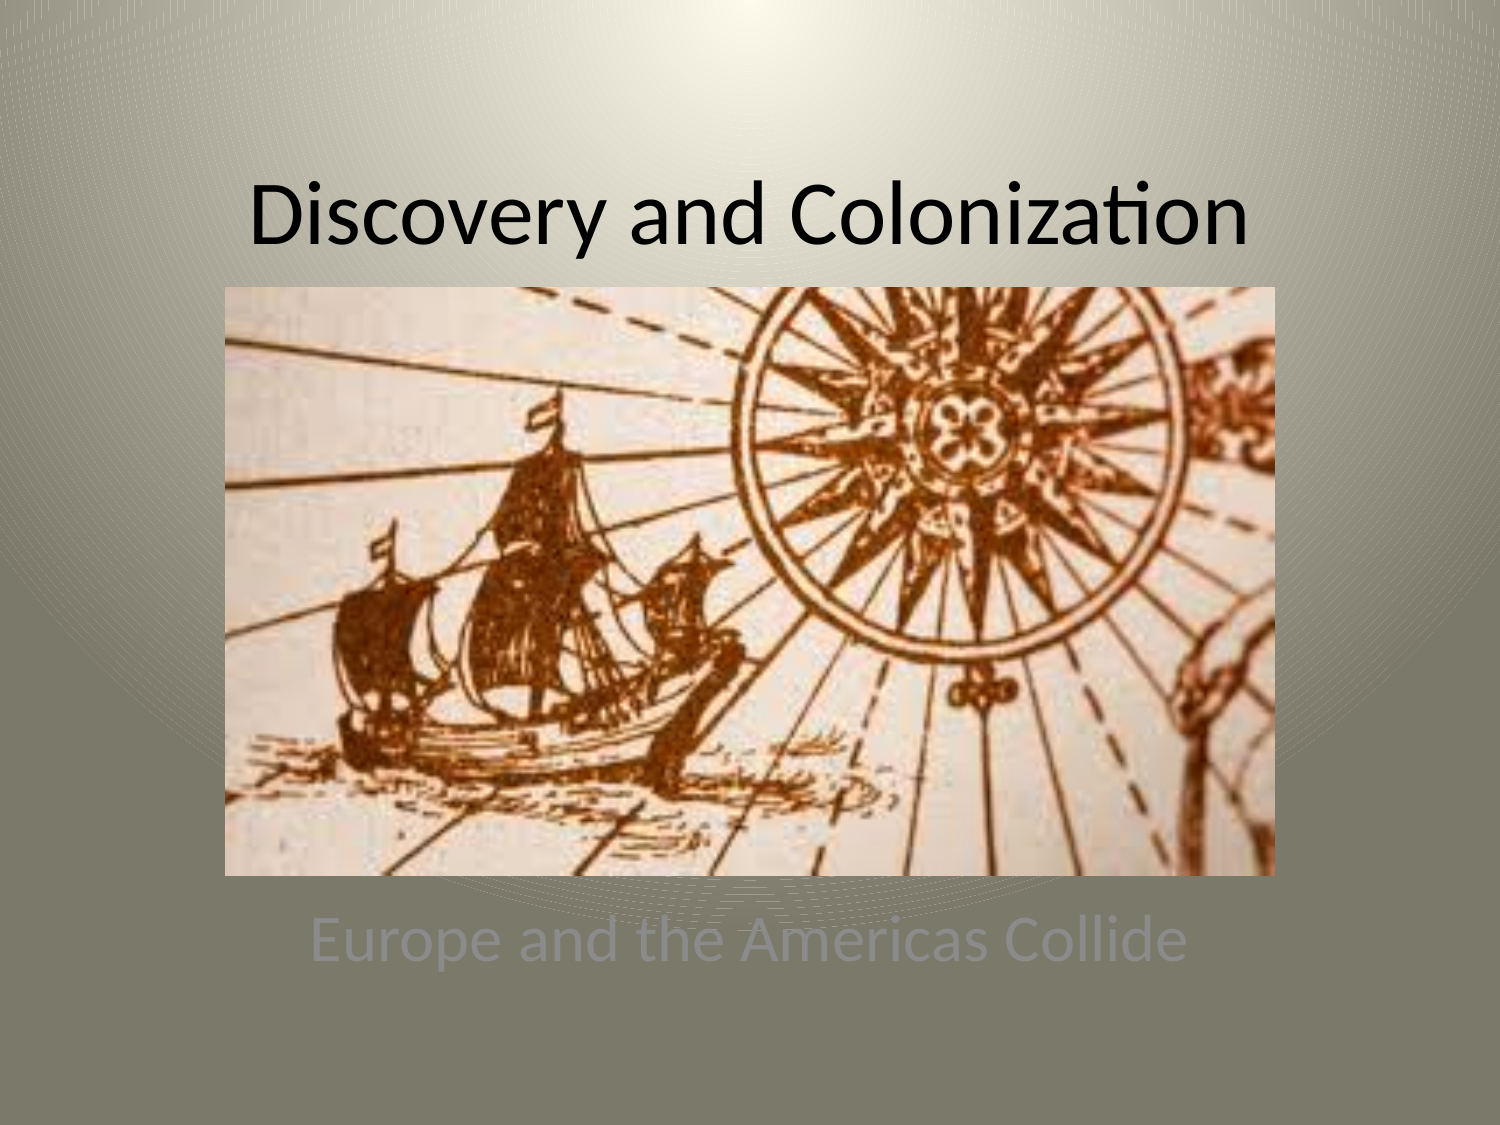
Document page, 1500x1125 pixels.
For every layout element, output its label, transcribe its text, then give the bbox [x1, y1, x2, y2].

subtitle Europe and the Americas Collide [225, 887, 1275, 1125]
title Discovery and Colonization [112, 87, 1388, 329]
picture [224, 287, 1276, 876]
